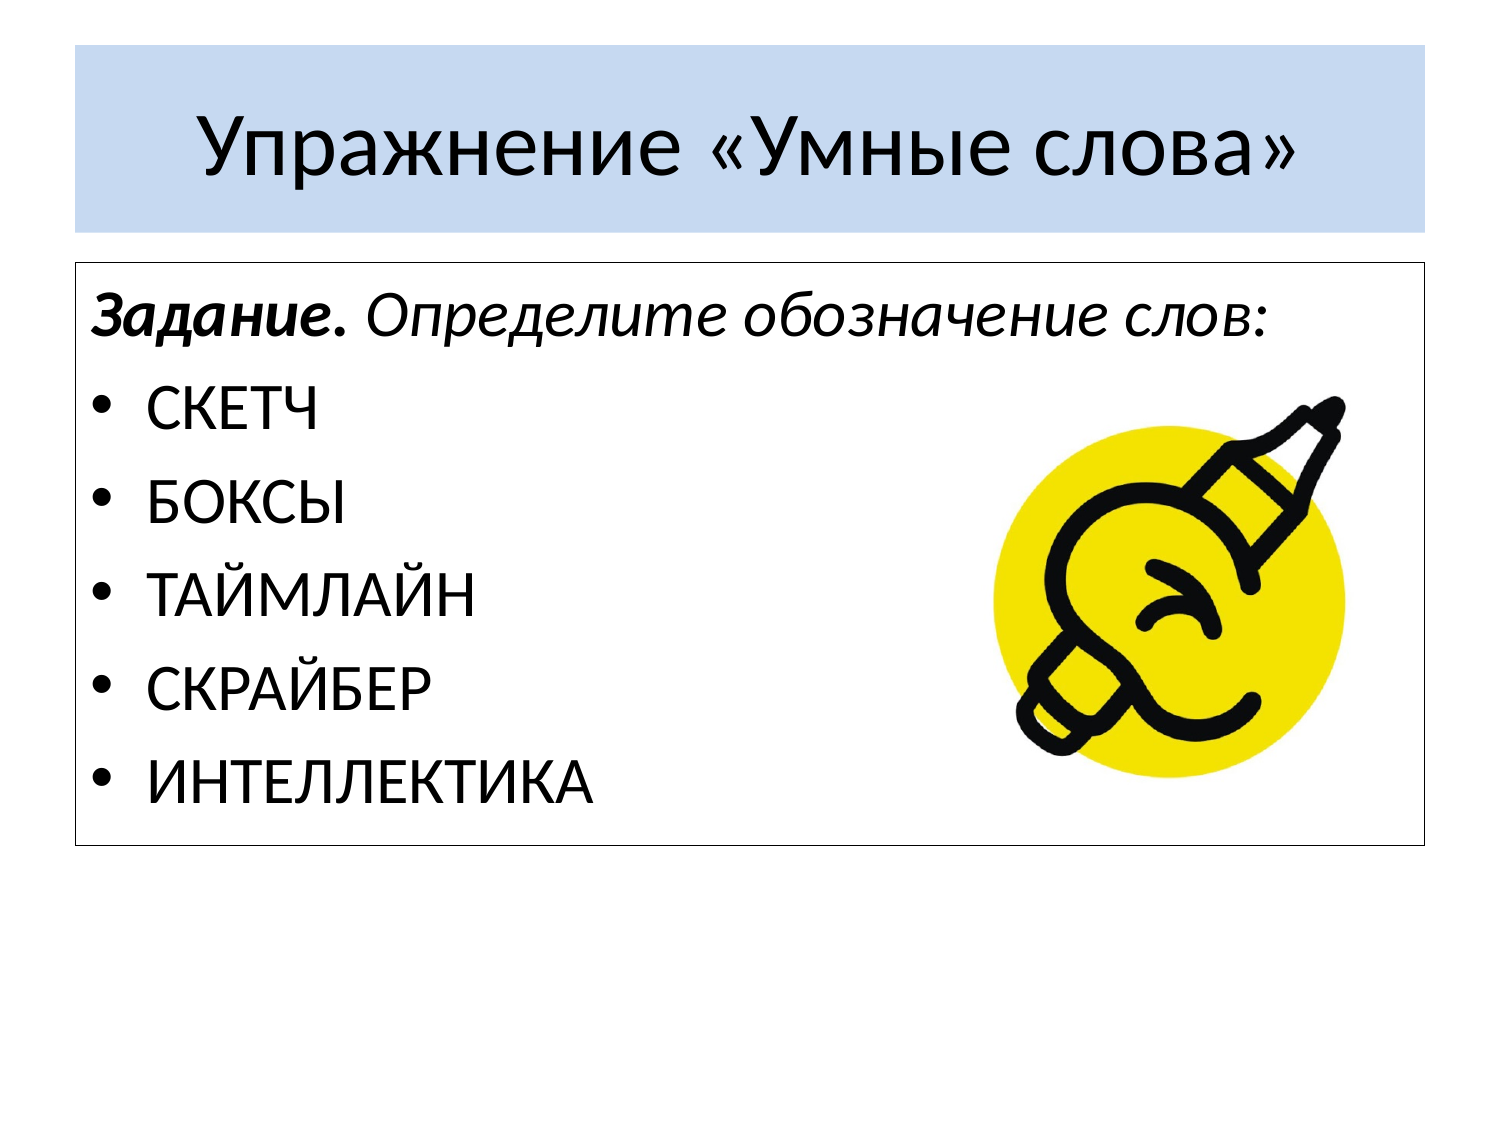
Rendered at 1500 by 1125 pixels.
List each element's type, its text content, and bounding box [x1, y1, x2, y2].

title Упражнение «Умные слова» [75, 45, 1425, 233]
list Задание. Определите обозначение слов: СКЕТЧ БОКСЫ ТАЙМЛАЙН СКРАЙБЕР ИНТЕЛЛЕКТИКА [75, 262, 1425, 846]
picture [974, 373, 1390, 802]
